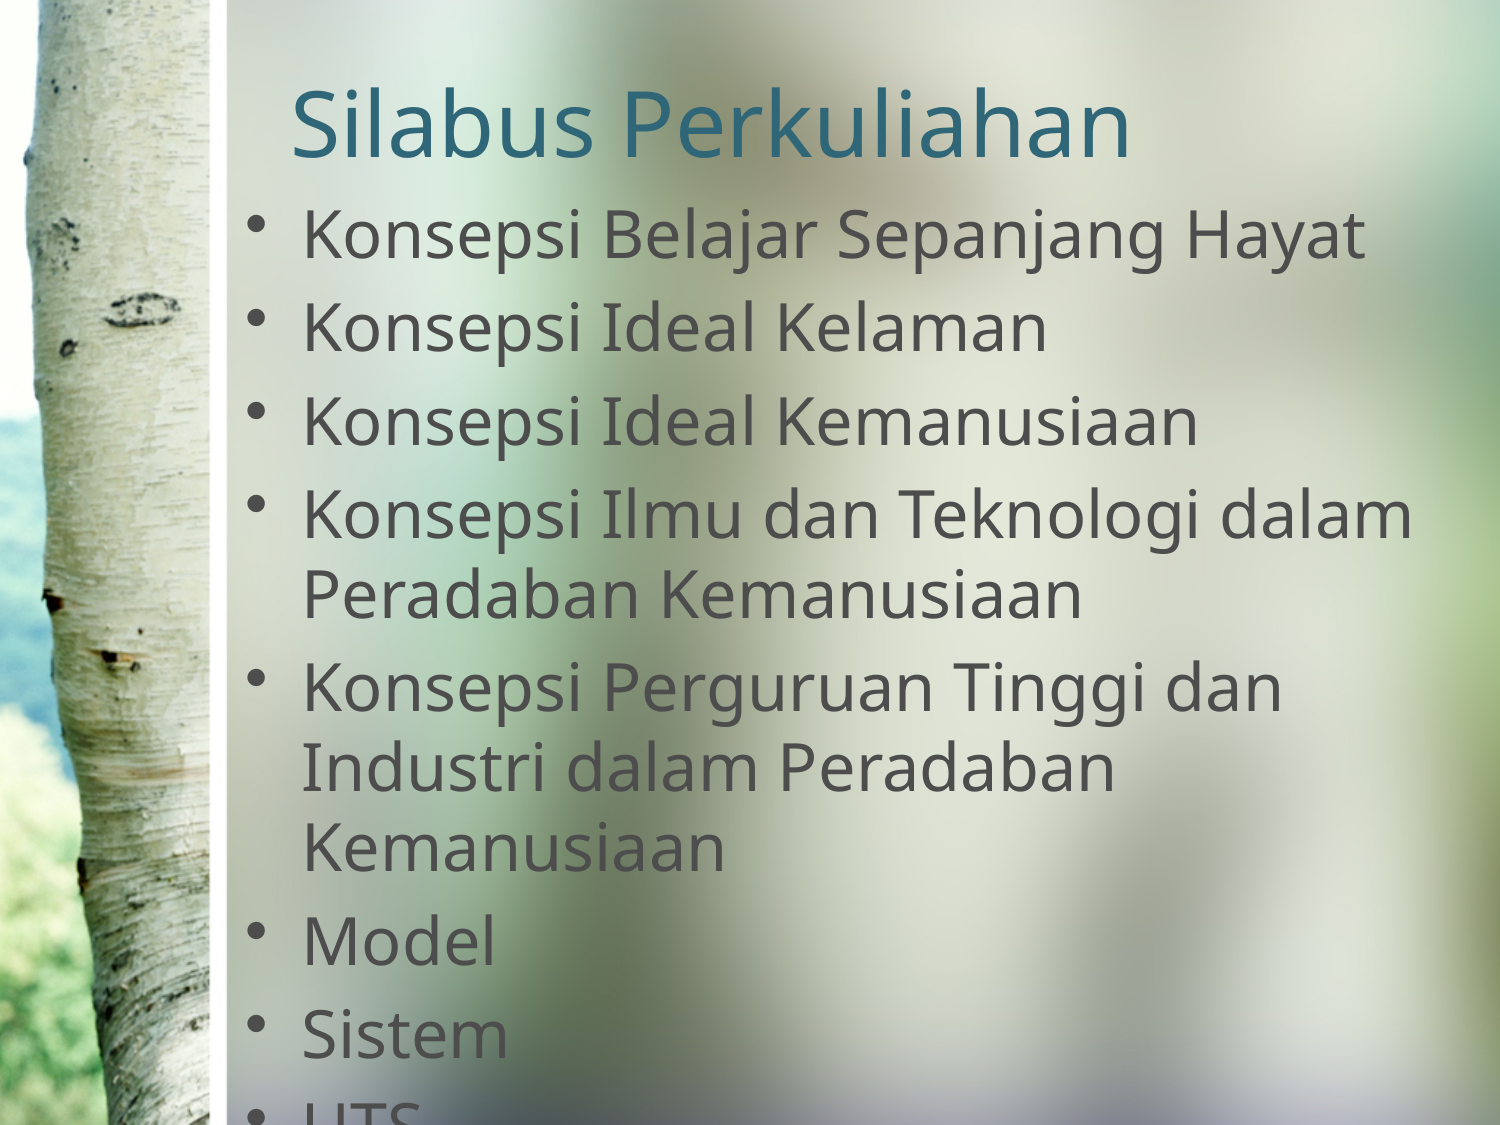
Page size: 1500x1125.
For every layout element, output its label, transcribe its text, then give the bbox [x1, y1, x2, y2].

picture [0, 0, 1500, 1125]
title Silabus Perkuliahan [274, 62, 1476, 181]
list Konsepsi Belajar Sepanjang Hayat Konsepsi Ideal Kelaman Konsepsi Ideal Kemanusiaan Konsepsi Ilmu dan Teknologi dalam Peradaban Kemanusiaan Konsepsi Perguruan Tinggi dan Industri dalam Peradaban Kemanusiaan Model Sistem UTS [229, 184, 1500, 1043]
